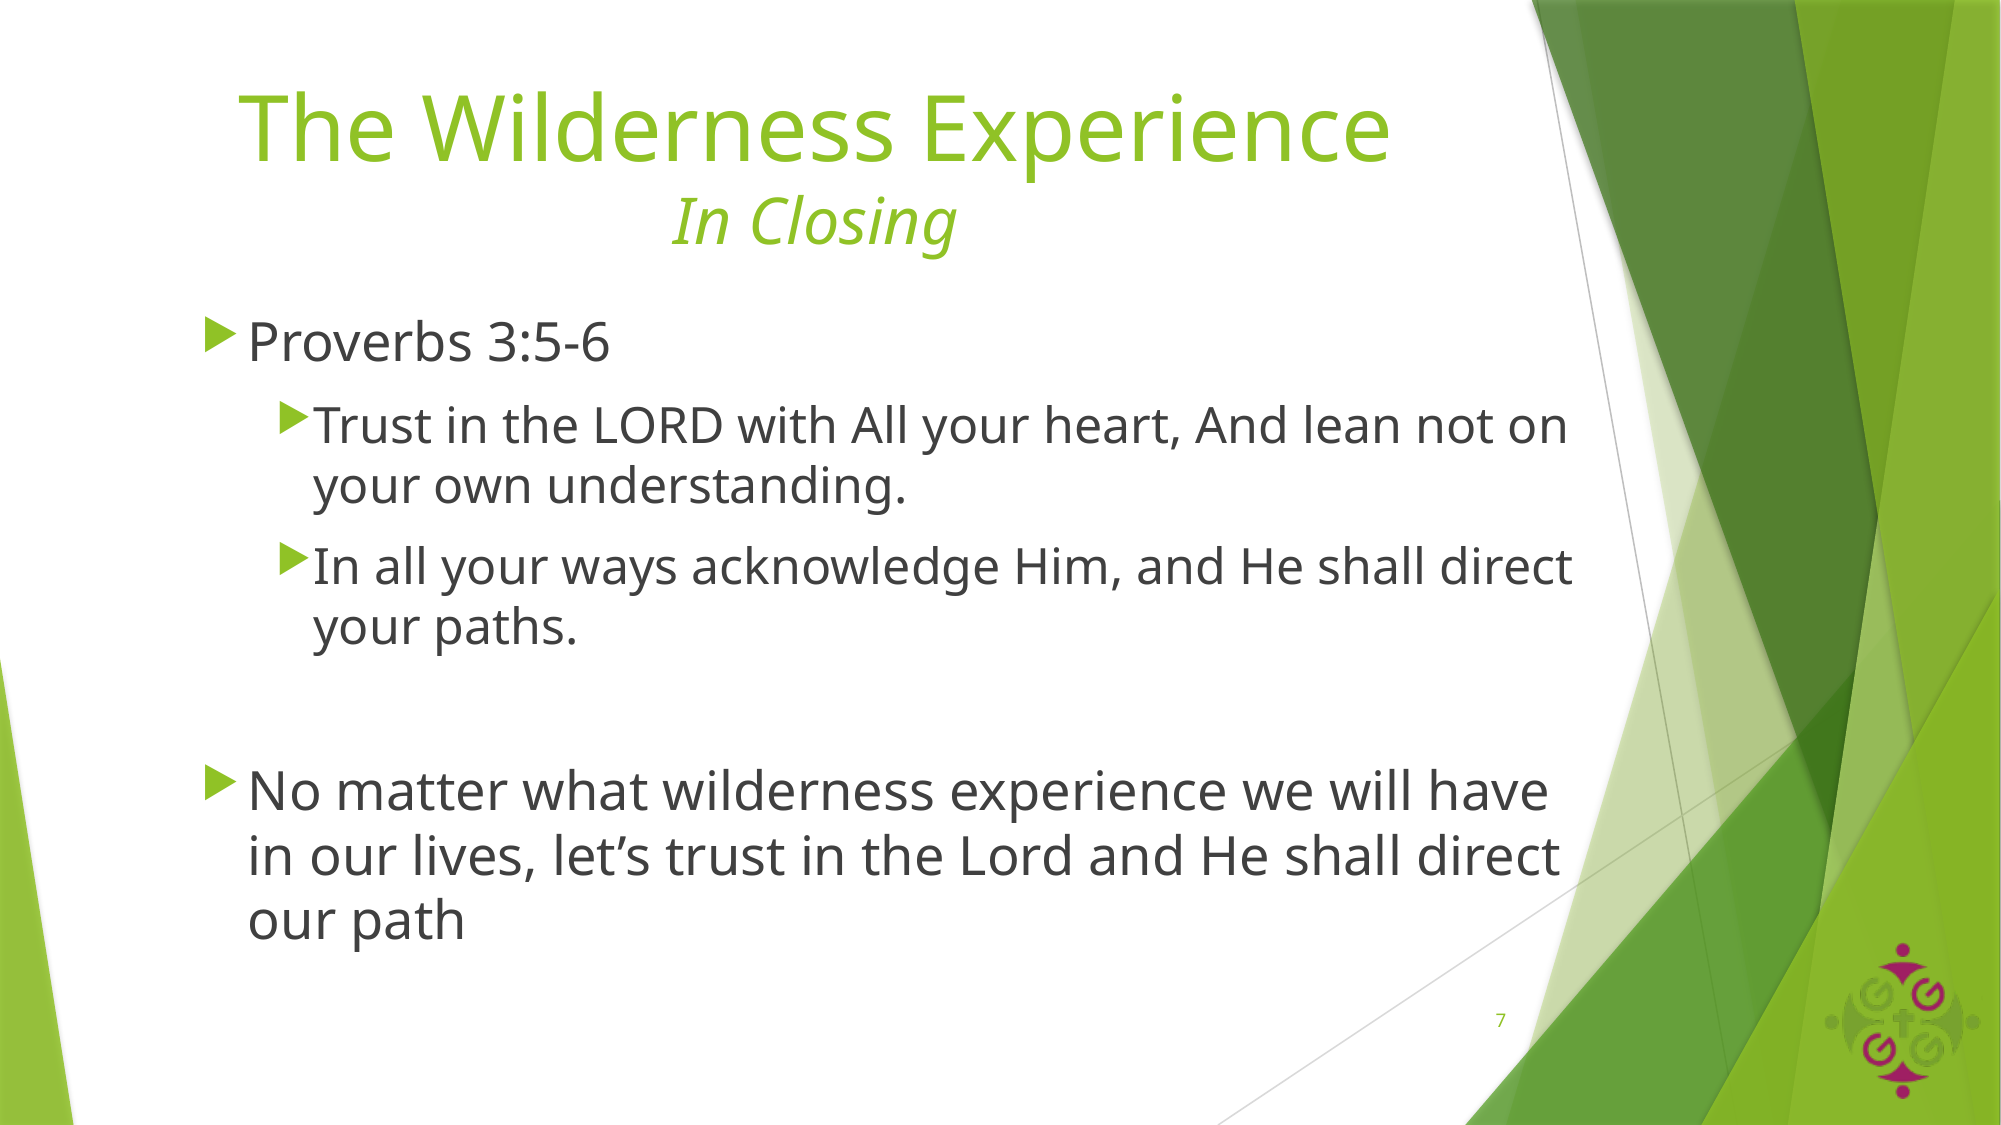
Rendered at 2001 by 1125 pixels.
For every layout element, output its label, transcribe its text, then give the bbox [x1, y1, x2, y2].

list Proverbs 3:5-6 Trust in the Lord with All your heart, And lean not on your own understanding. In all your ways acknowledge Him, and He shall direct your paths. No matter what wilderness experience we will have in our lives, let’s trust in the Lord and He shall direct our path [111, 299, 1613, 912]
title The Wilderness Experience In Closing [111, 62, 1522, 280]
picture [1824, 942, 1983, 1099]
slide_number 7 [1409, 991, 1522, 1051]
